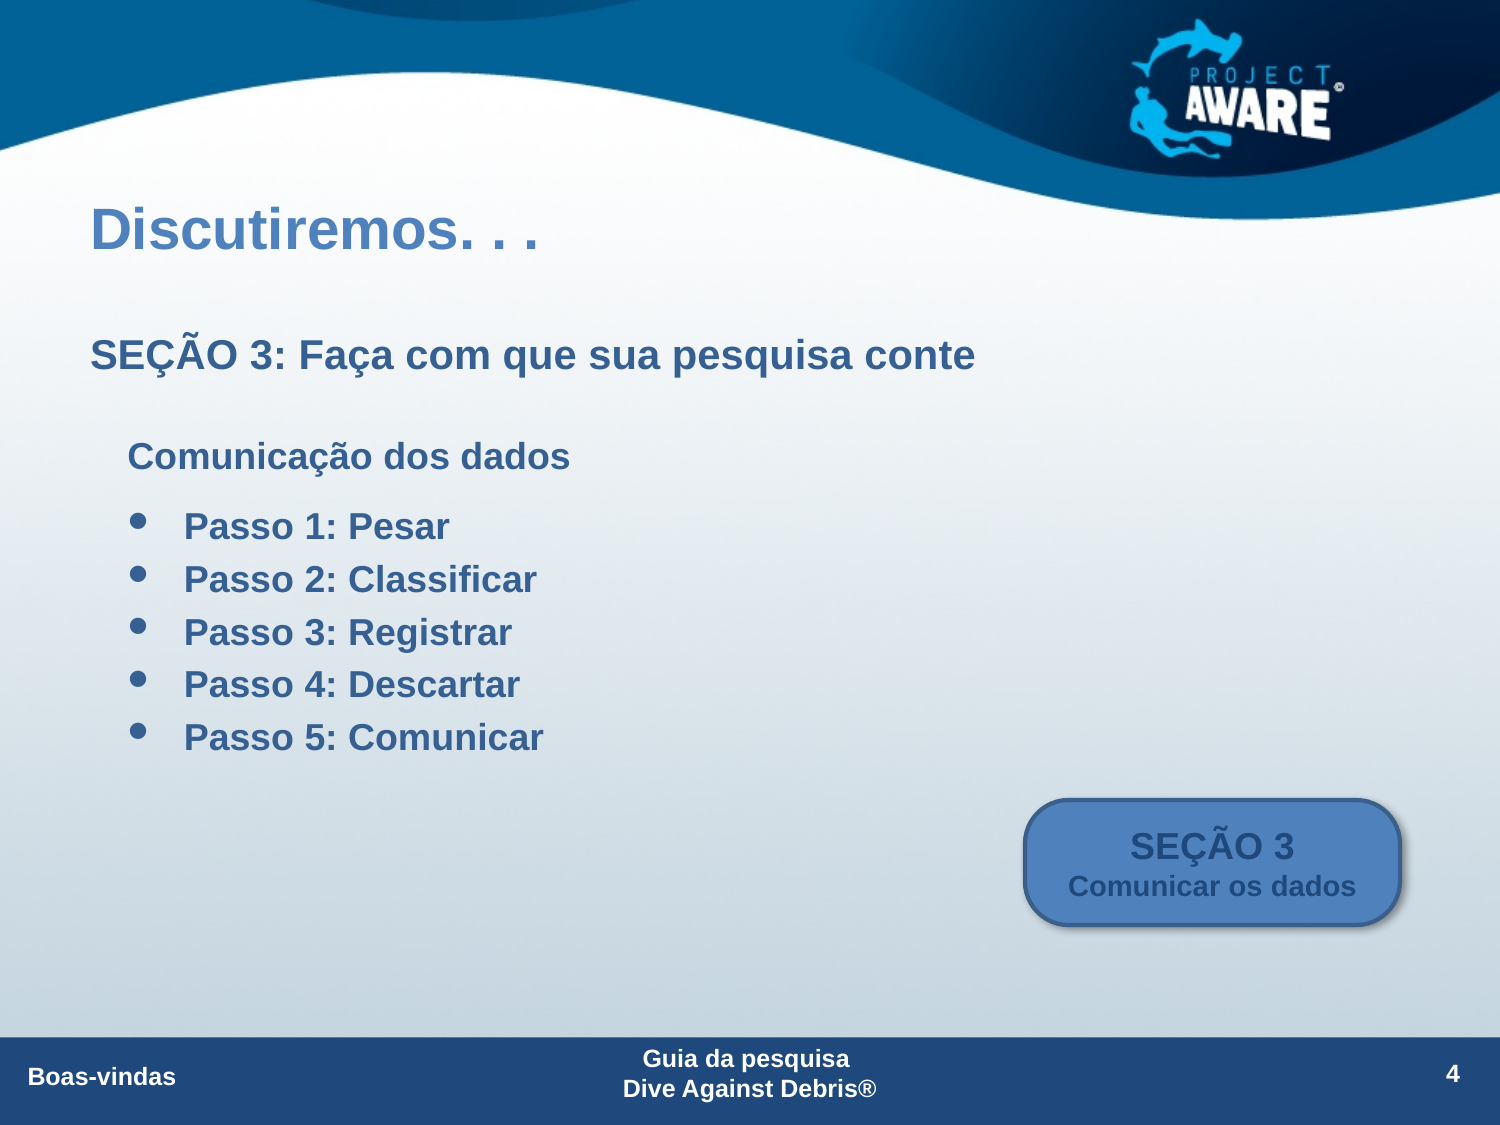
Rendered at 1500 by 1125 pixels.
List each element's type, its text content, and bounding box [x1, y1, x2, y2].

text_box Comunicação dos dados [112, 424, 1450, 500]
list SEÇÃO 3: Faça com que sua pesquisa conte [75, 320, 1300, 433]
slide_number 4 [1350, 1042, 1475, 1103]
list Passo 1: Pesar Passo 2: Classificar Passo 3: Registrar Passo 4: Descartar Passo 5: Comunicar [112, 500, 850, 1063]
footer Guia da pesquisa Dive Against Debris® [587, 1042, 913, 1103]
text_box [1022, 797, 1403, 928]
text_box SEÇÃO 3 Comunicar os dados [1037, 814, 1388, 910]
list Boas-vindas [12, 1052, 438, 1103]
title Discutiremos. . . [75, 145, 950, 308]
picture [0, 0, 1500, 1037]
